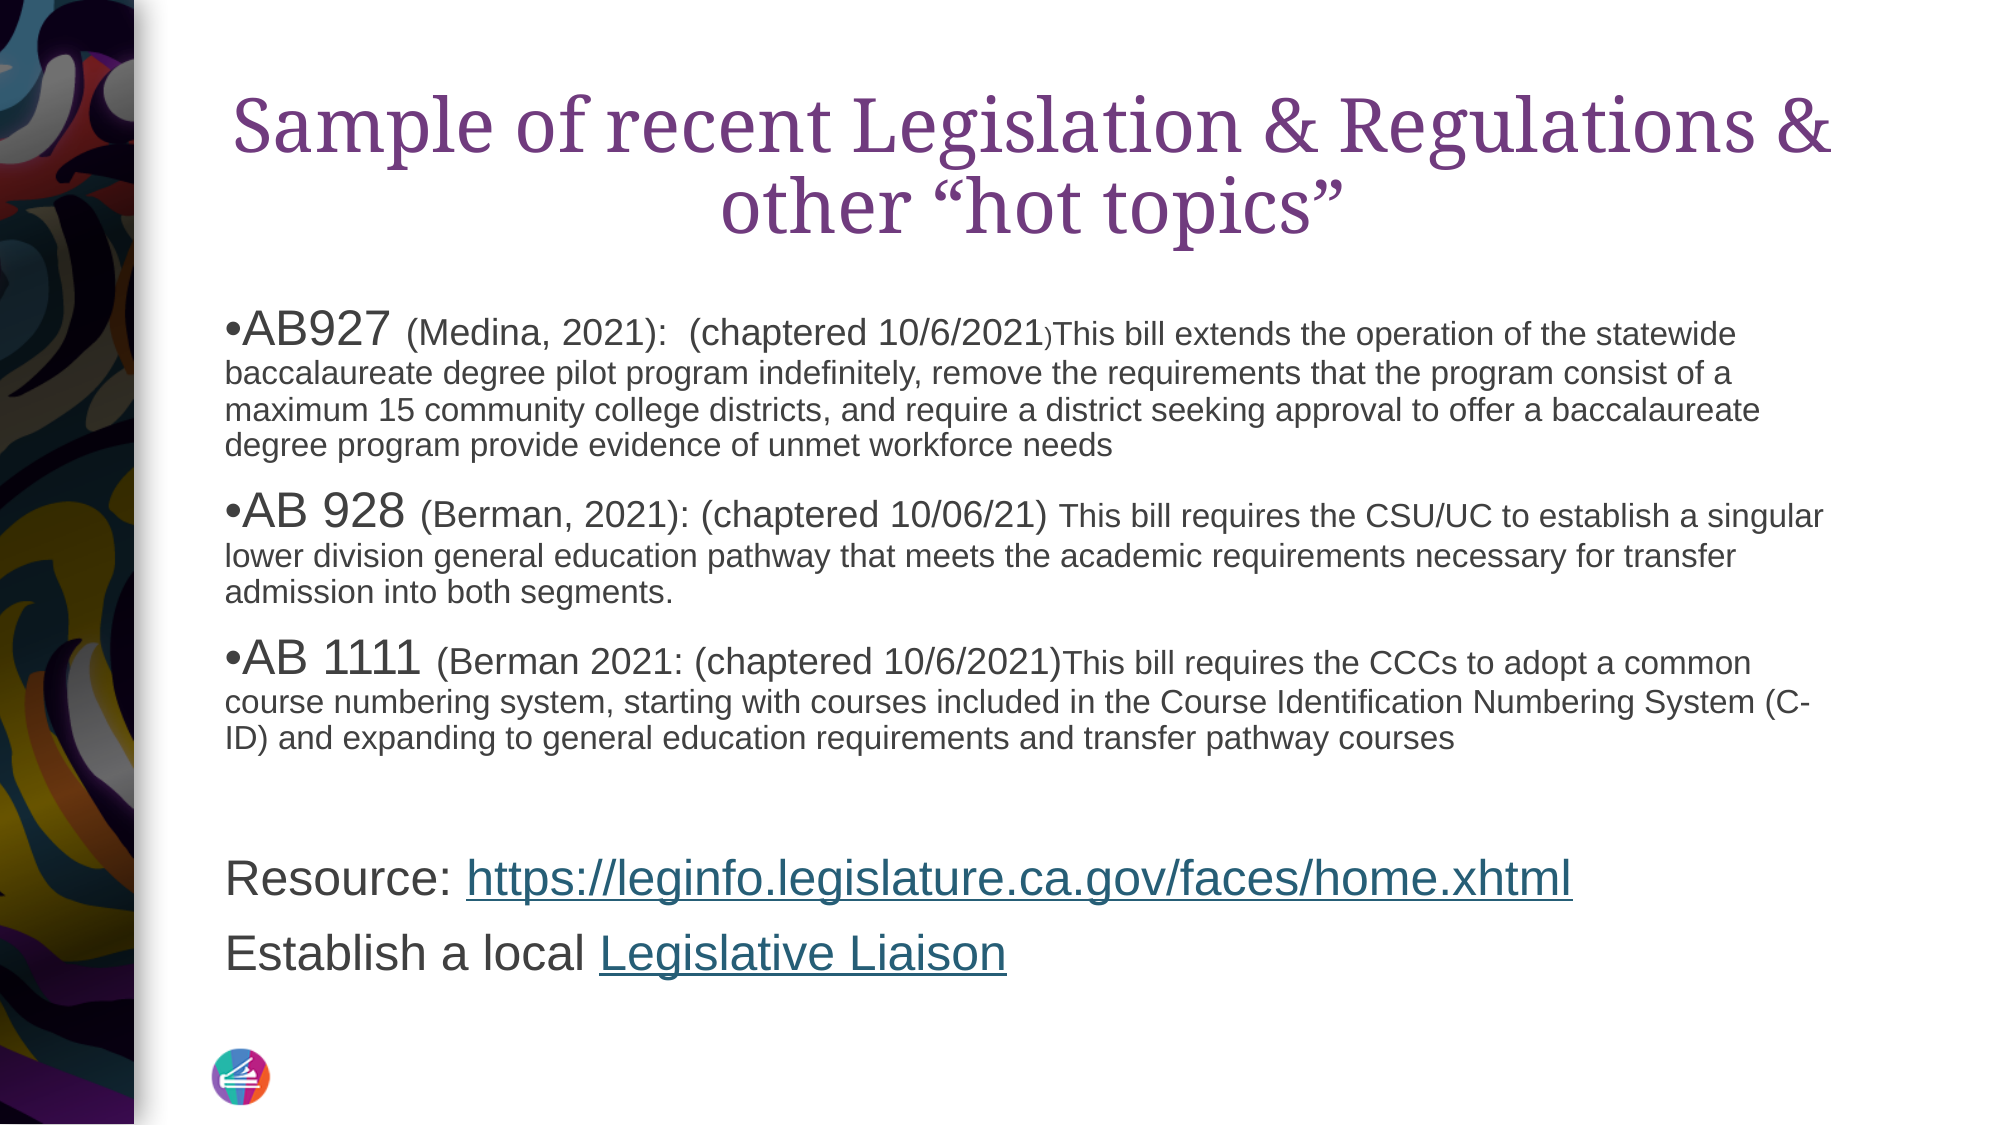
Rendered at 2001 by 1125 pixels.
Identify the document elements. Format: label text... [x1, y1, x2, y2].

picture [209, 1046, 272, 1108]
title Sample of recent Legislation & Regulations & other “hot topics” [209, 59, 1858, 278]
picture [0, 0, 134, 1124]
list •AB927 (Medina, 2021): (chaptered 10/6/2021)This bill extends the operation of the statewide baccalaureate degree pilot program indefinitely, remove the requirements that the program consist of a maximum 15 community college districts, and require a district seeking approval to offer a baccalaureate degree program provide evidence of unmet workforce needs •AB 928 (Berman, 2021): (chaptered 10/06/21) This bill requires the CSU/UC to establish a singular lower division general education pathway that meets the academic requirements necessary for transfer admission into both segments. •AB 1111 (Berman 2021: (chaptered 10/6/2021)This bill requires the CCCs to adopt a common course numbering system, starting with courses included in the Course Identification Numbering System (C-ID) and expanding to general education requirements and transfer pathway courses Resource: https://leginfo.legislature.ca.gov/faces/home.xhtml Establish a local Legislative Liaison [209, 294, 1860, 1020]
